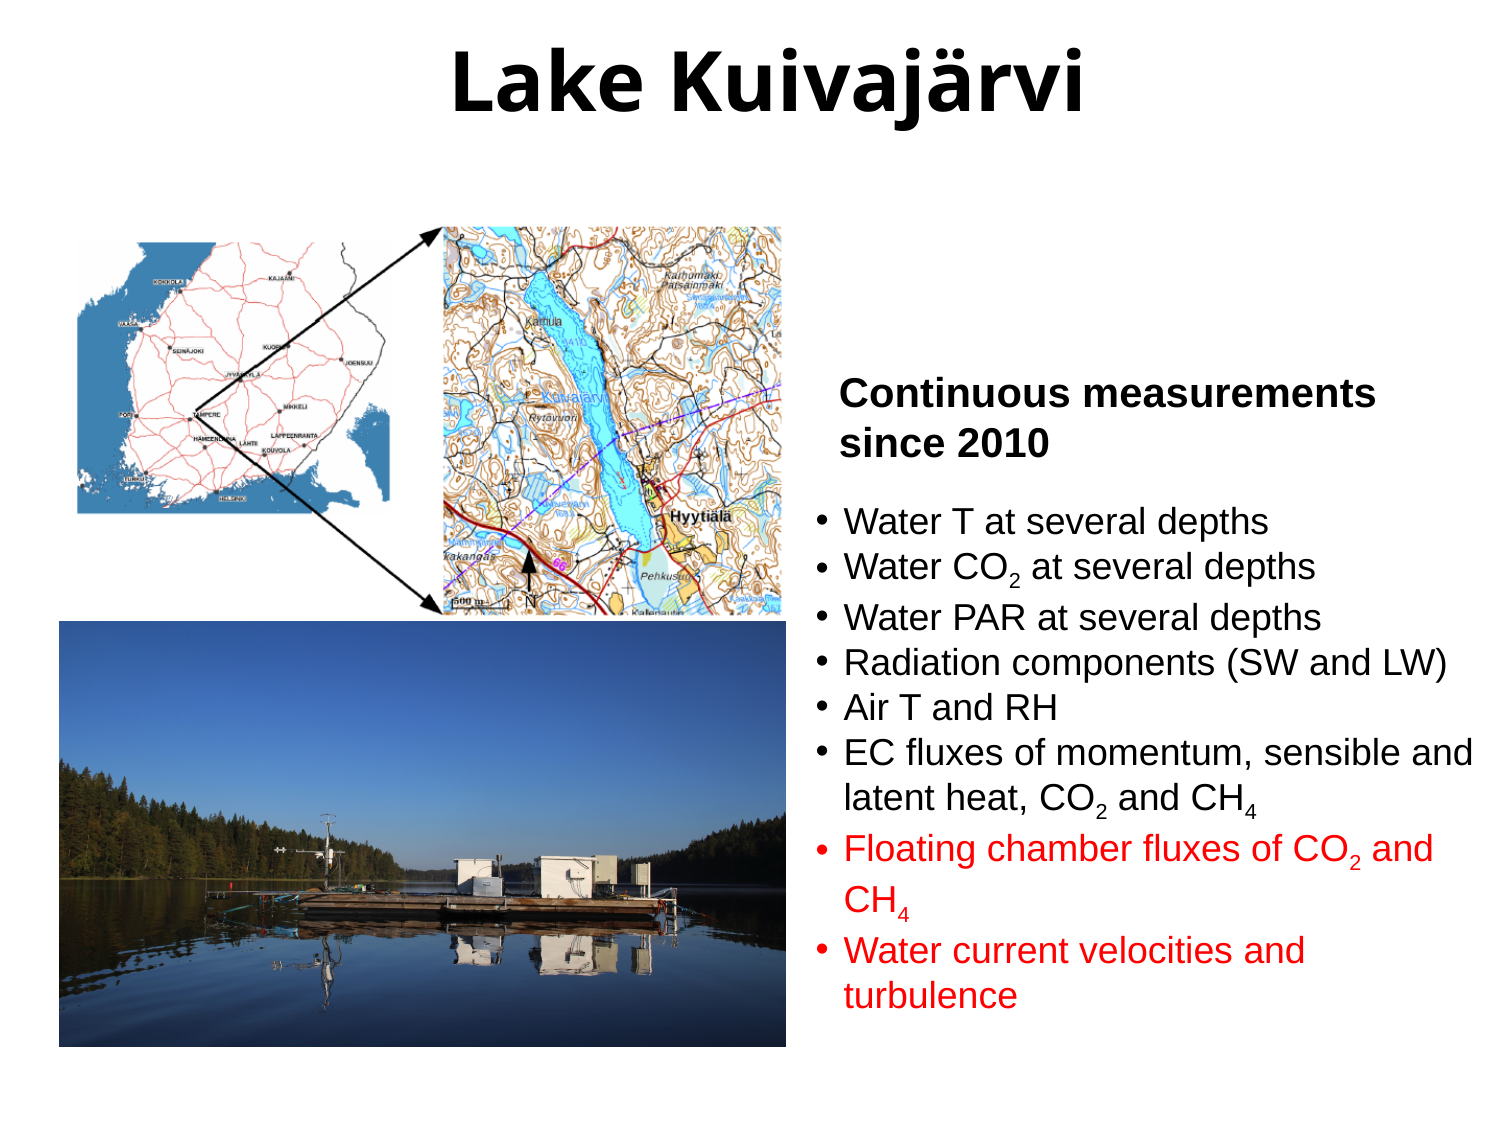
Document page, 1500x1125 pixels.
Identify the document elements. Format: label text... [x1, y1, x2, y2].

text_box Continuous measurements since 2010 [824, 357, 1463, 473]
picture [53, 210, 790, 1047]
title Lake Kuivajärvi [64, 0, 1471, 179]
text_box Water T at several depths Water CO2 at several depths Water PAR at several depths Radiation components (SW and LW) Air T and RH EC fluxes of momentum, sensible and latent heat, CO2 and CH4 Floating chamber fluxes of CO2 and CH4 Water current velocities and turbulence [798, 444, 1500, 1125]
